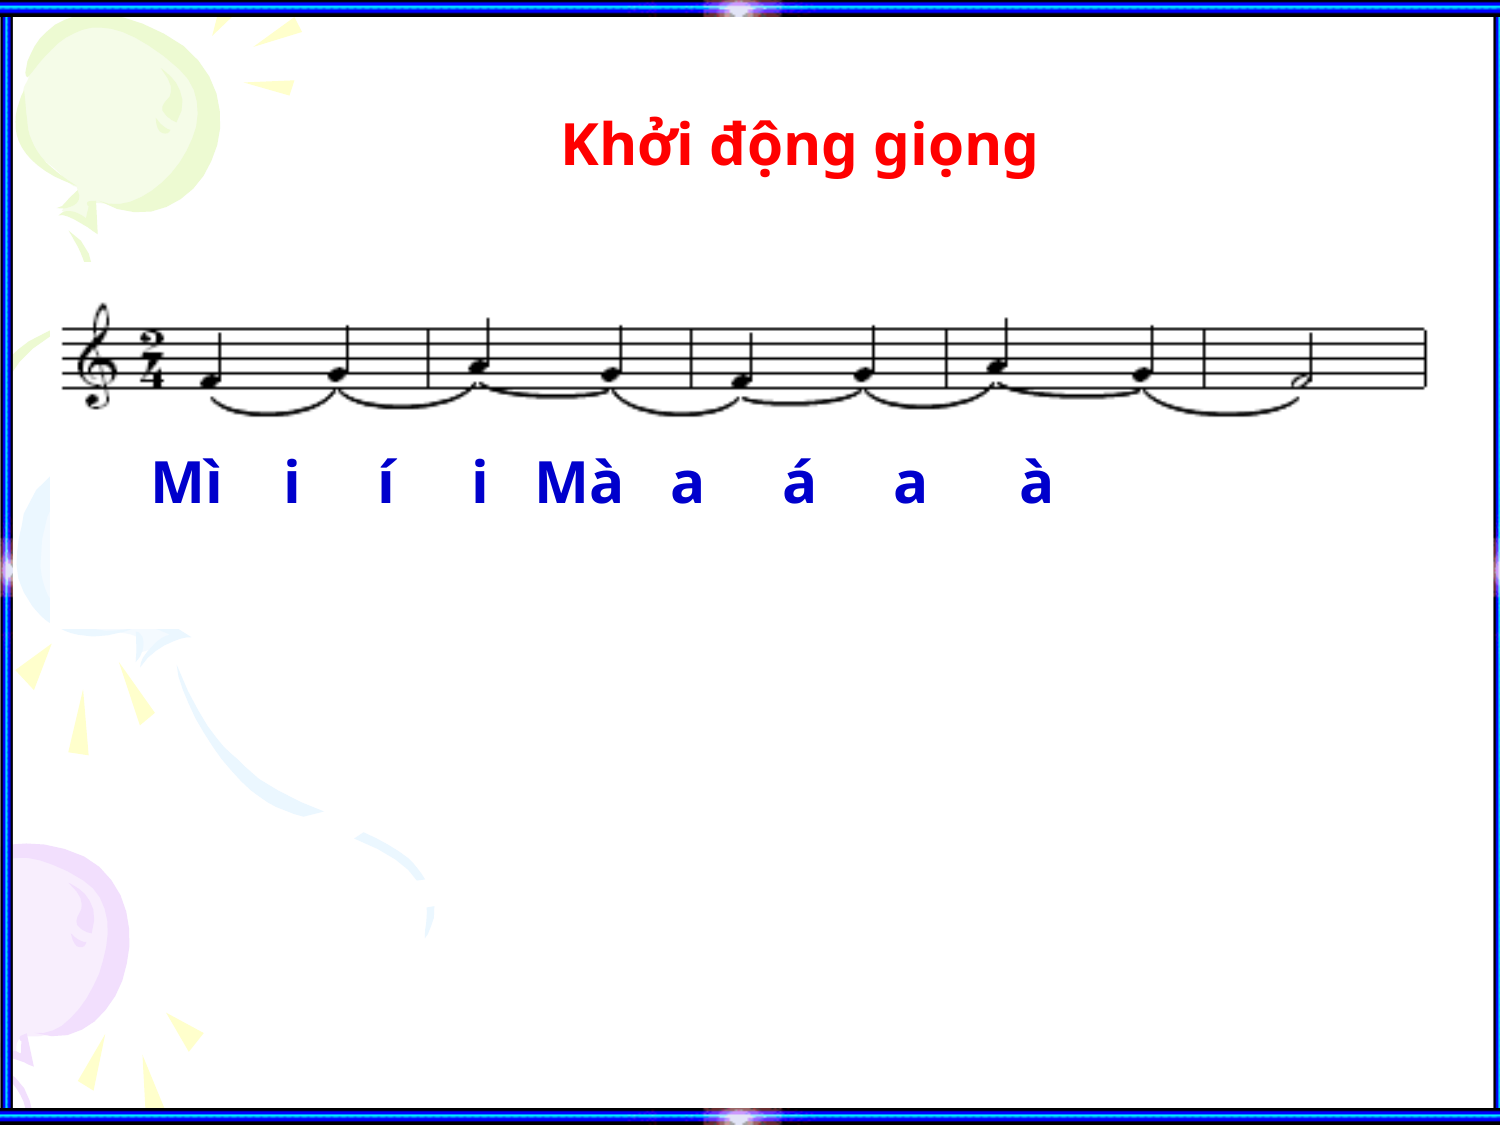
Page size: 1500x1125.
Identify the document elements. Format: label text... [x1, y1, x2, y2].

picture [0, 0, 1500, 1125]
text_box Khởi động giọng [300, 99, 1300, 185]
